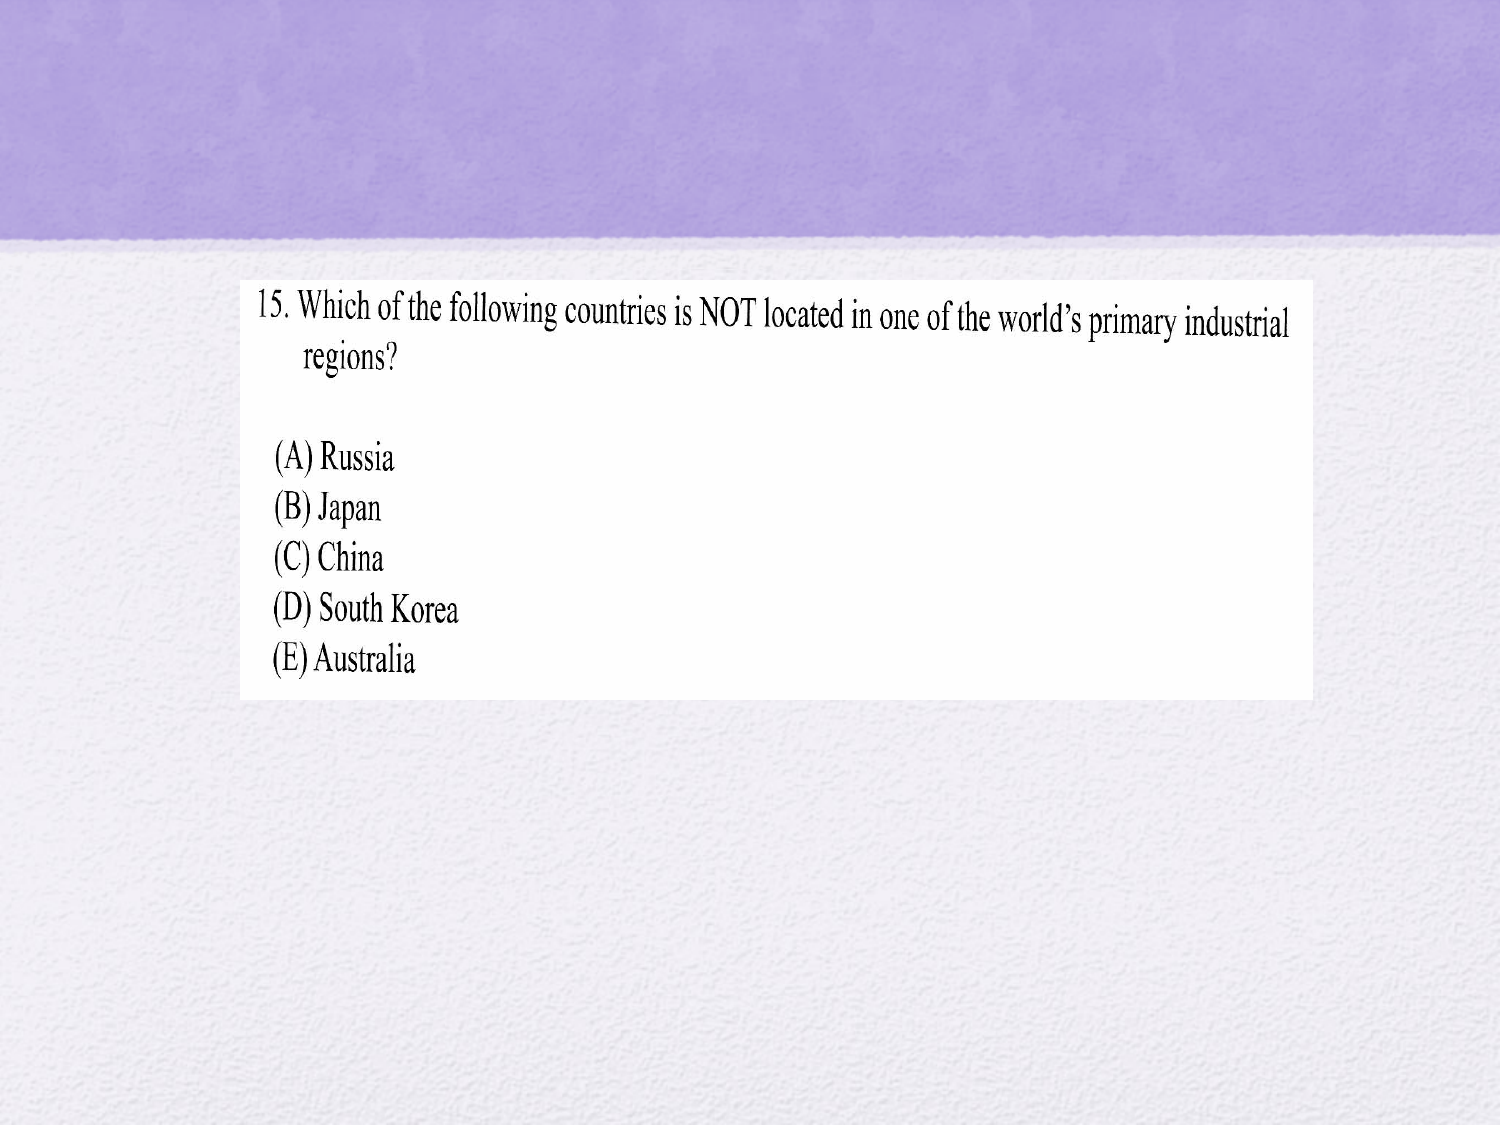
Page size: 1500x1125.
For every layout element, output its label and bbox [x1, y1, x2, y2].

picture [0, 225, 1500, 1125]
